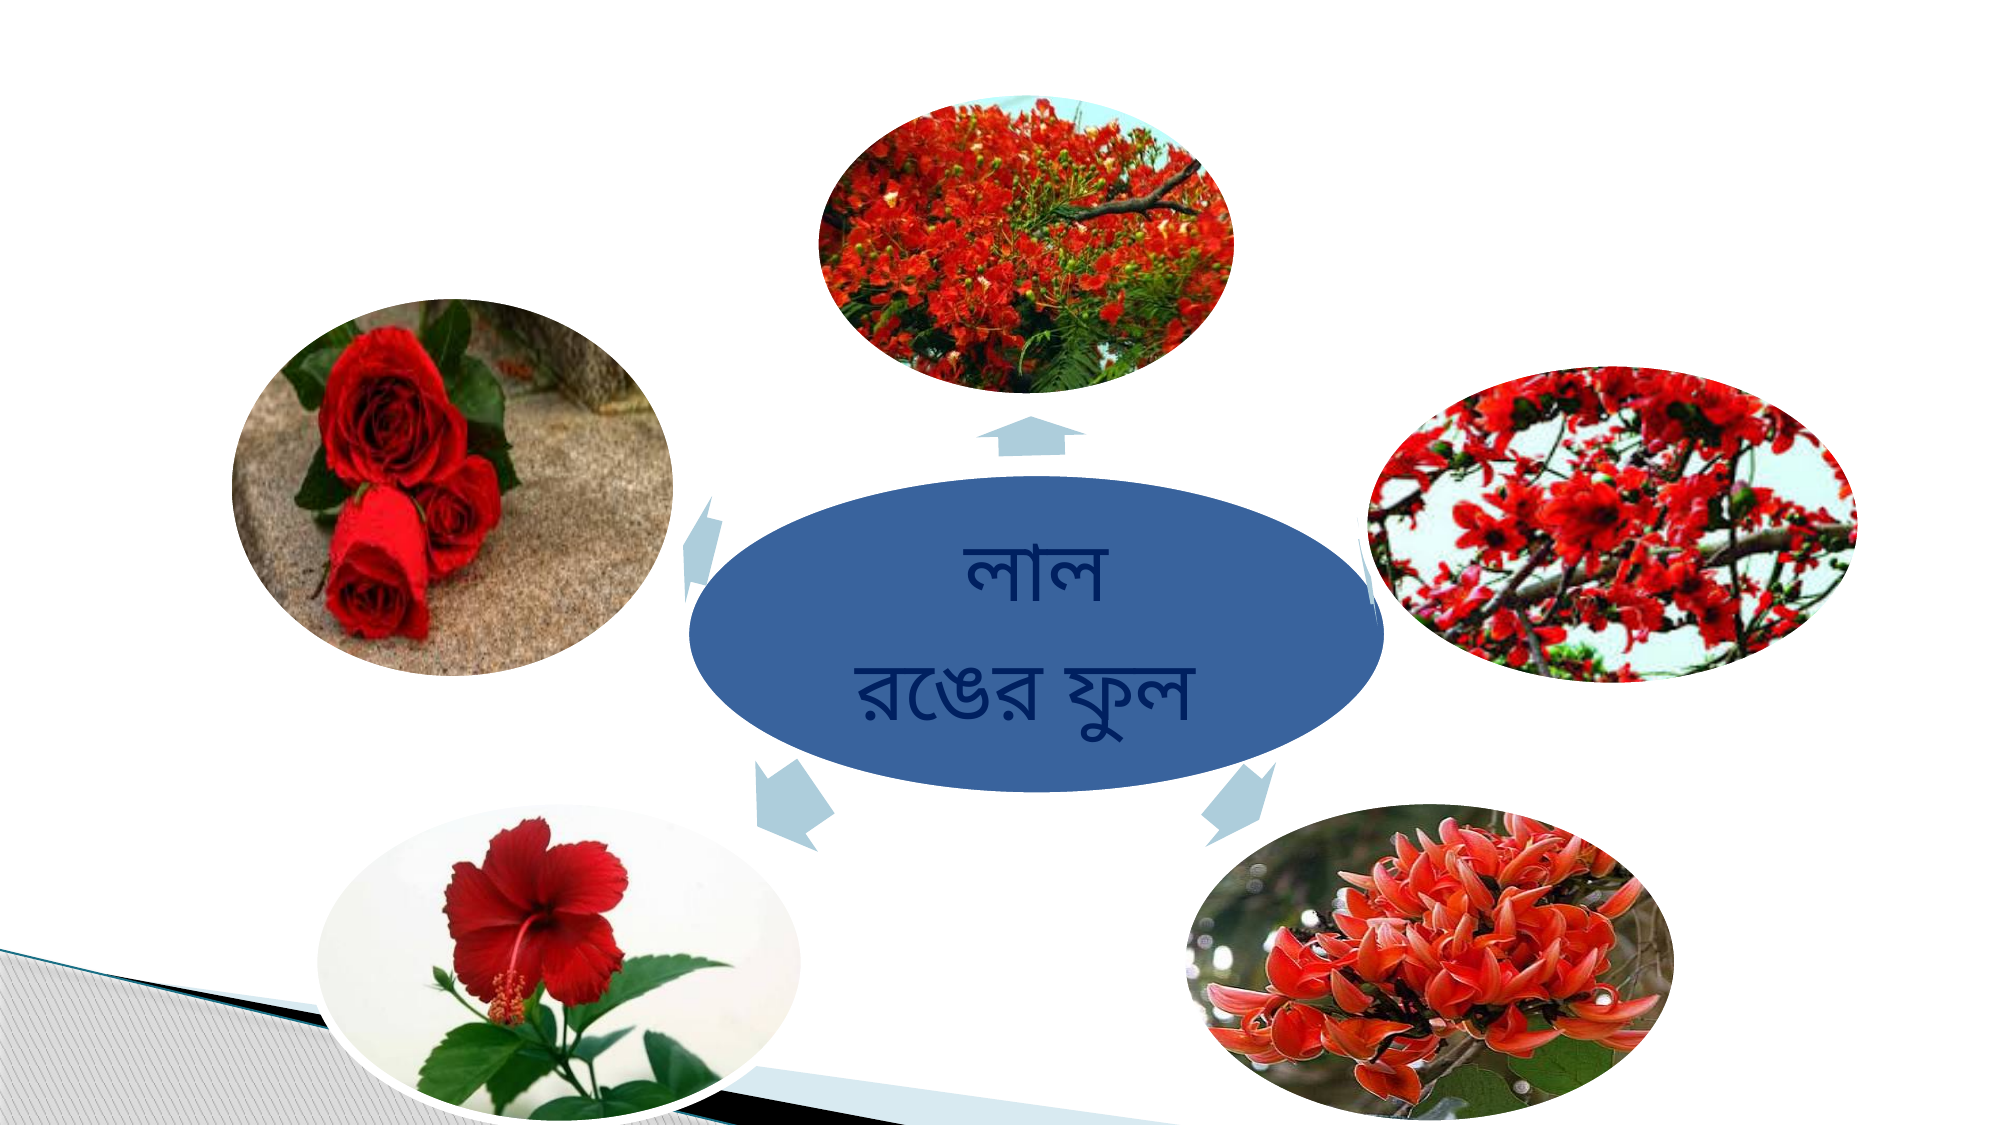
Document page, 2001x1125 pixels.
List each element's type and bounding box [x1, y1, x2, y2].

text_box [136, 20, 1962, 1125]
